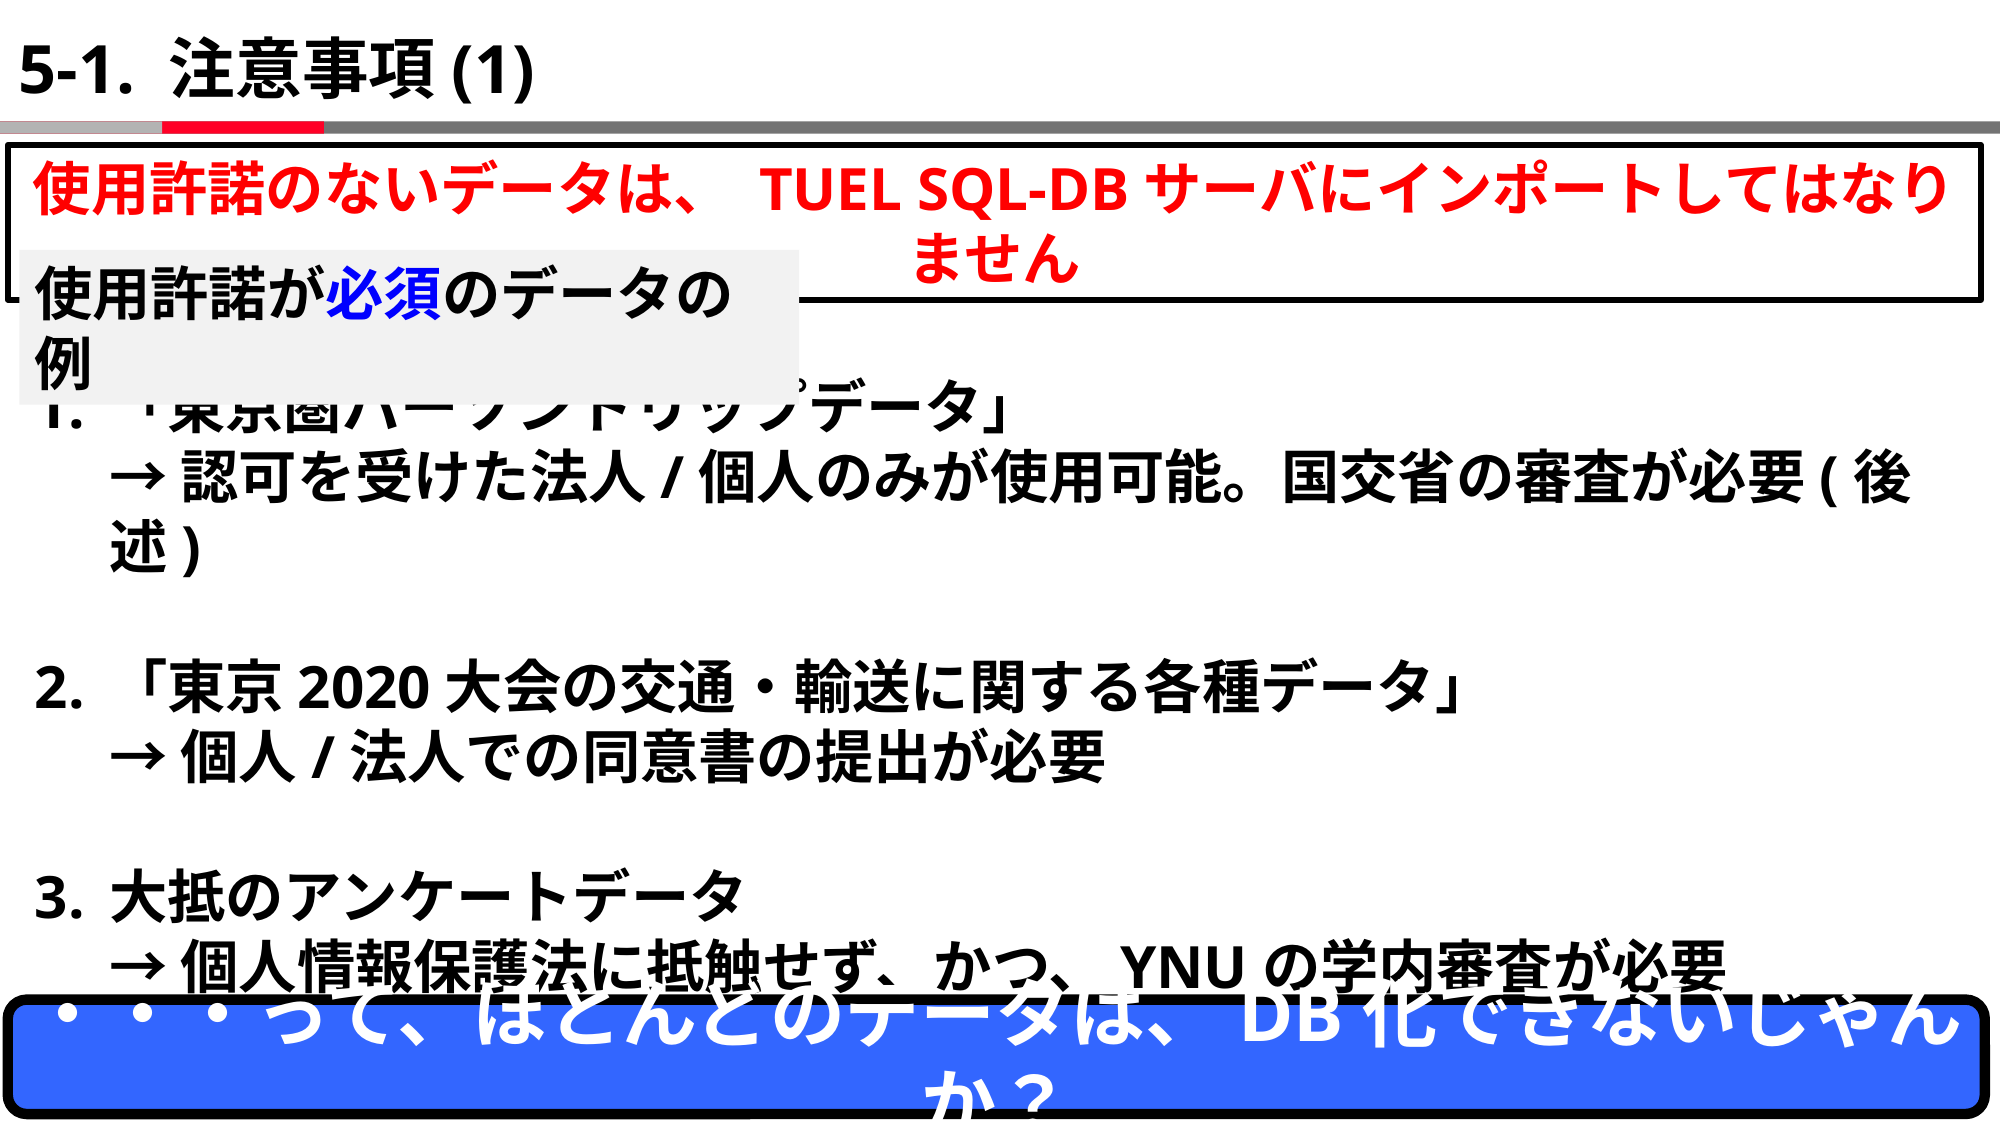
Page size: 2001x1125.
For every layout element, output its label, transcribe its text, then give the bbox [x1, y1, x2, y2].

text_box ・・・って、ほとんどのデータは、DB化できないじゃんか？ [5, 997, 1987, 1117]
text_box 使用許諾が必須のデータの例 [19, 249, 800, 405]
text_box 使用許諾のないデータは、 TUEL SQL-DBサーバにインポートしてはなりません [7, 144, 1981, 300]
title 5-1. 注意事項(1) [3, 19, 584, 115]
text_box 「東京圏パーソントリップデータ」 → 認可を受けた法人/個人のみが使用可能。国交省の審査が必要(後述) 「東京2020大会の交通・輸送に関する各種データ」 → 個人/法人での同意書の提出が必要 大抵のアンケートデータ → 個人情報保護法に抵触せず、かつ、YNUの学内審査が必要 [19, 363, 2000, 871]
